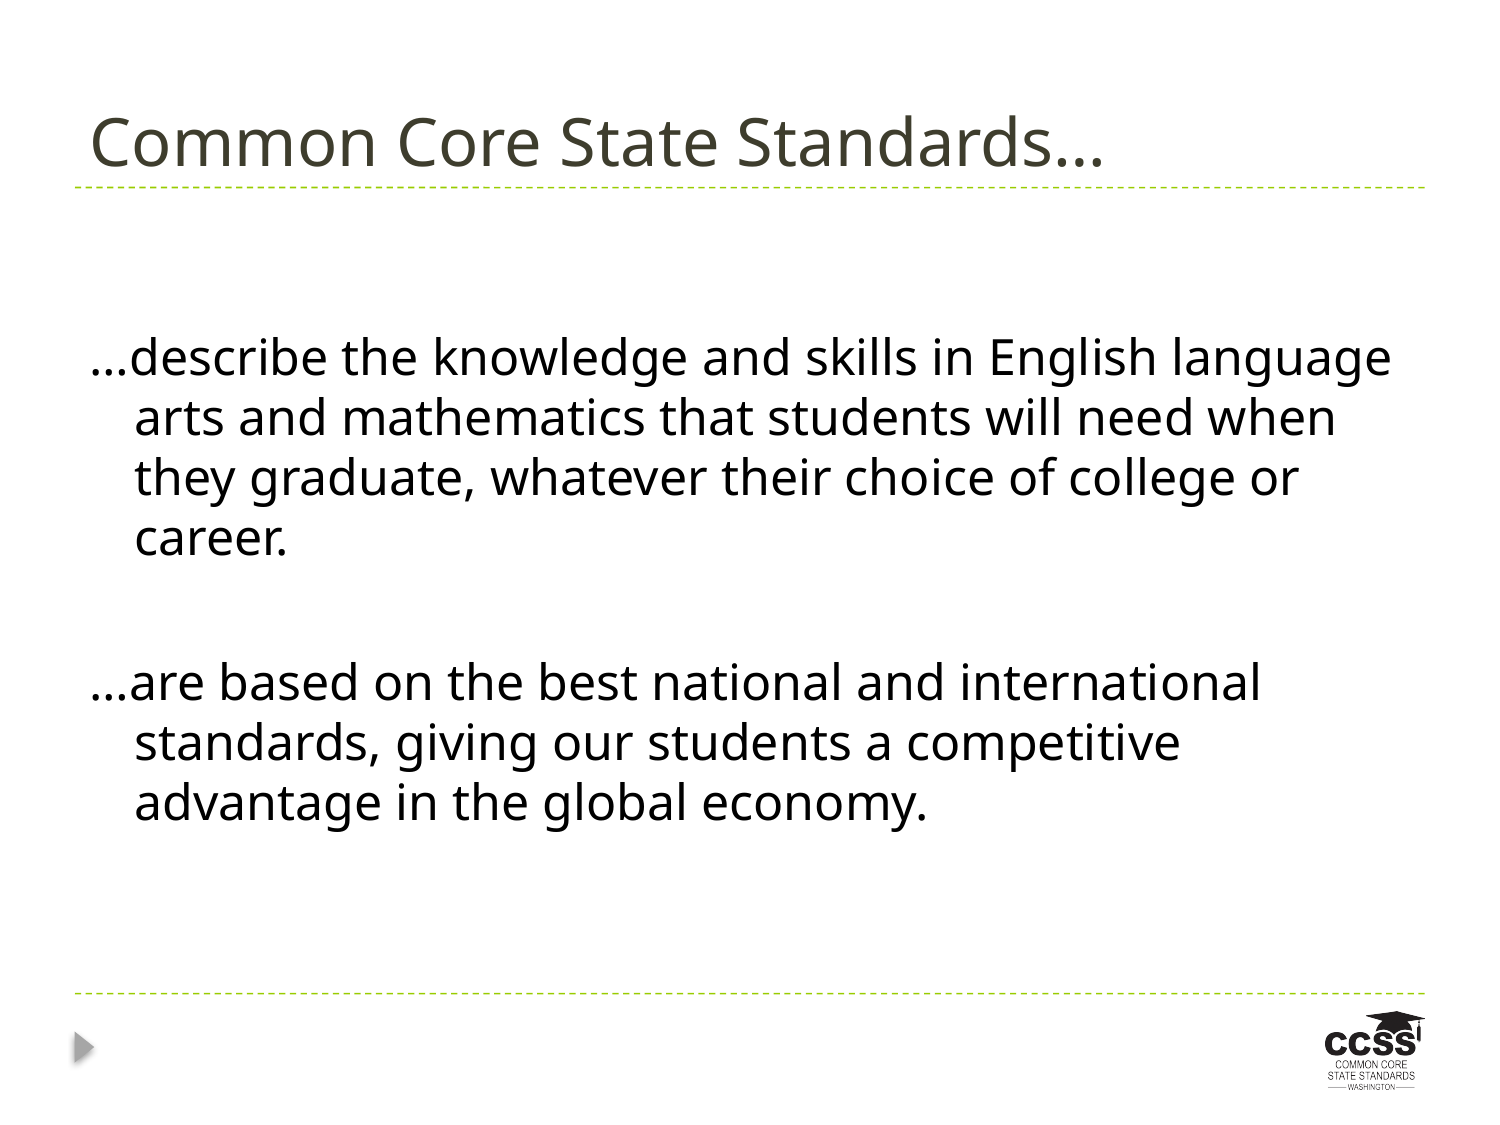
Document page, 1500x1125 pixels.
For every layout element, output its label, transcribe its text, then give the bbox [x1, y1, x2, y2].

list …describe the knowledge and skills in English language arts and mathematics that students will need when they graduate, whatever their choice of college or career. …are based on the best national and international standards, giving our students a competitive advantage in the global economy. [75, 318, 1425, 820]
picture [1325, 1011, 1425, 1090]
title Common Core State Standards… [75, 37, 1425, 188]
